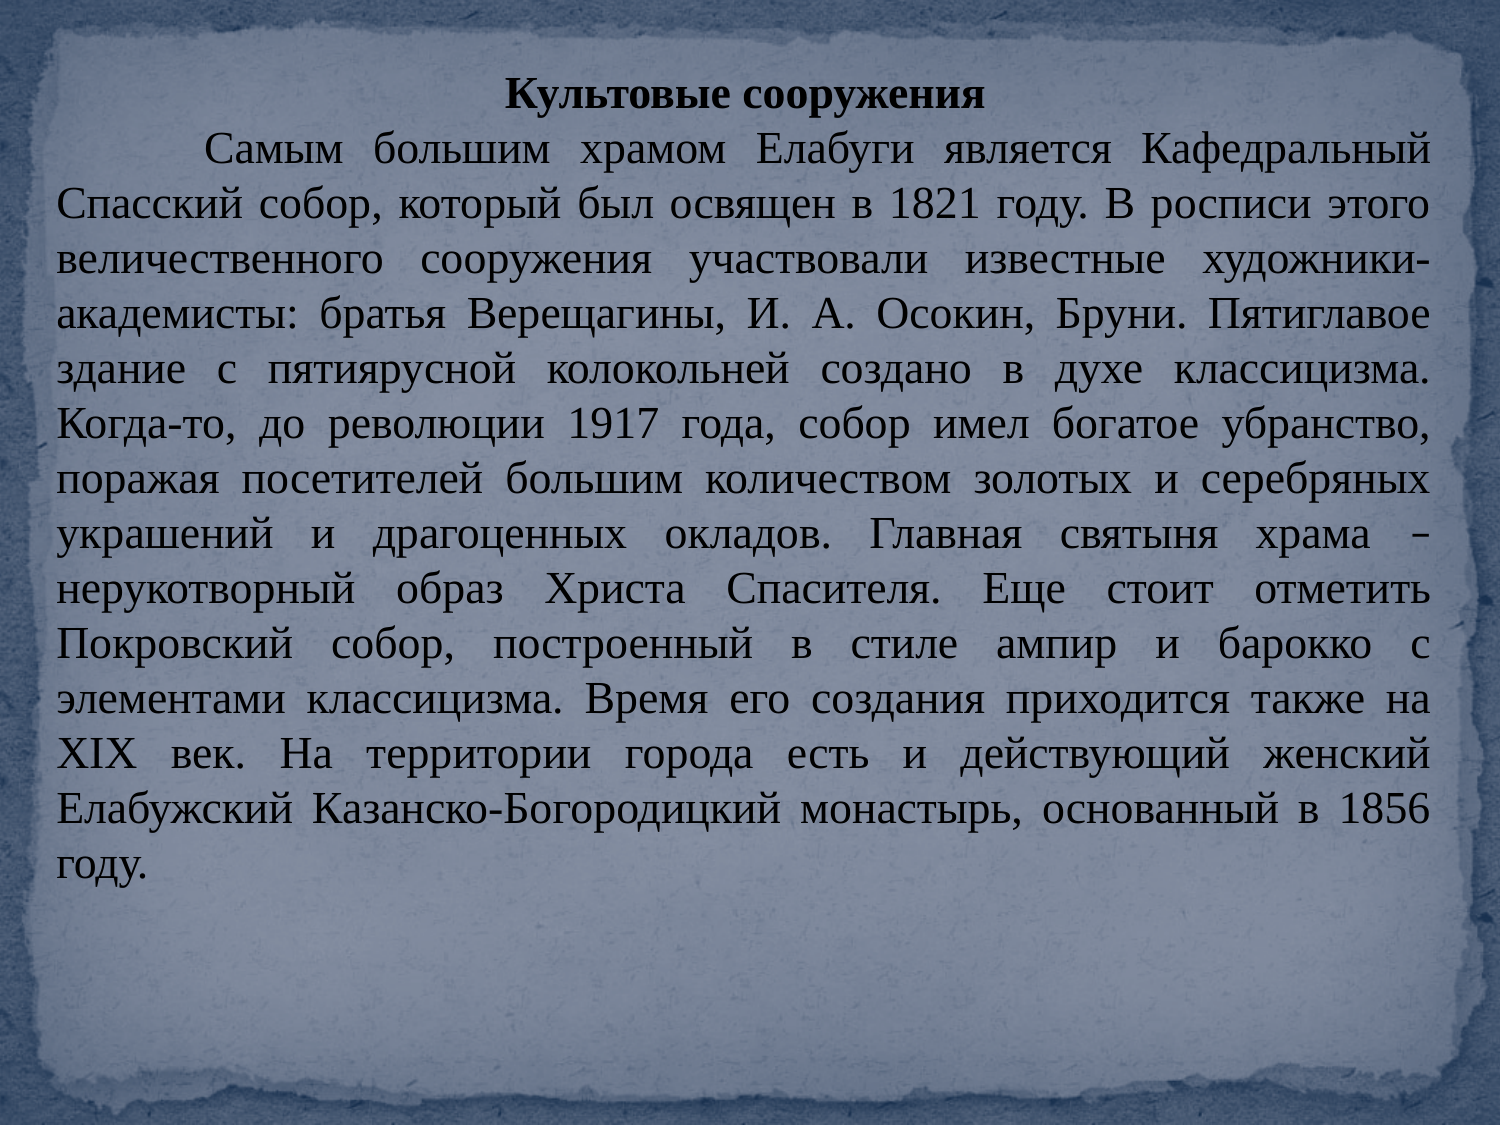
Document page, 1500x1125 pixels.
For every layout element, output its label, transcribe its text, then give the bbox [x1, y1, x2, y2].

text_box Культовые сооружения Самым большим храмом Елабуги является Кафедральный Спасский собор, который был освящен в 1821 году. В росписи этого величественного сооружения участвовали известные художники-академисты: братья Верещагины, И. А. Осокин, Бруни. Пятиглавое здание с пятиярусной колокольней создано в духе классицизма. Когда-то, до революции 1917 года, собор имел богатое убранство, поражая посетителей большим количеством золотых и серебряных украшений и драгоценных окладов. Главная святыня храма – нерукотворный образ Христа Спасителя. Еще стоит отметить Покровский собор, построенный в стиле ампир и барокко с элементами классицизма. Время его создания приходится также на XIX век. На территории города есть и действующий женский Елабужский Казанско-Богородицкий монастырь, основанный в 1856 году. [41, 55, 1447, 895]
